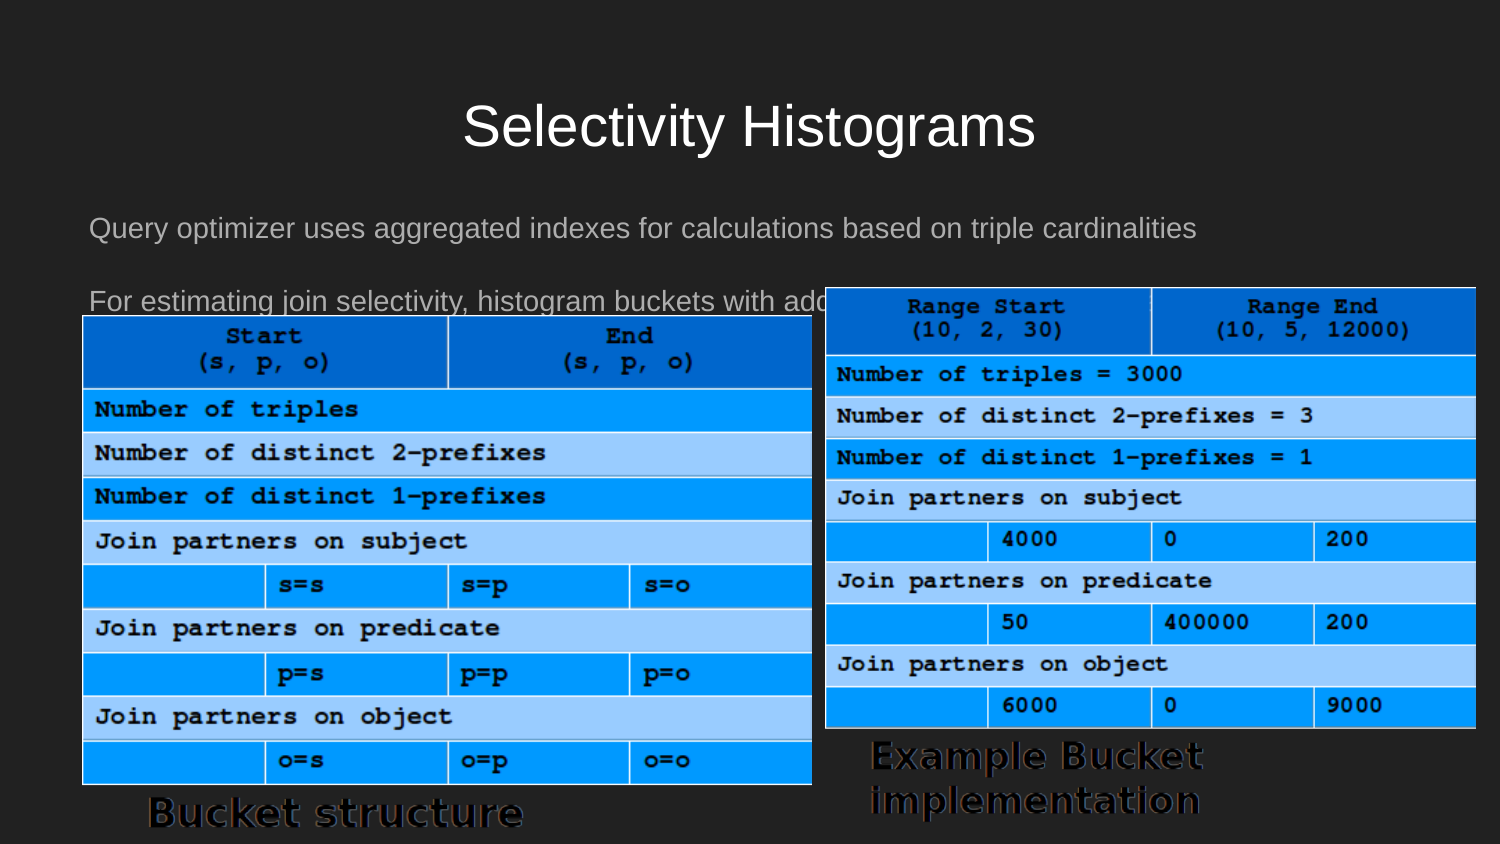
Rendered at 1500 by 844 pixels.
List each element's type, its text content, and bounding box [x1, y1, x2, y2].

picture [82, 315, 813, 844]
list Query optimizer uses aggregated indexes for calculations based on triple cardinalities For estimating join selectivity, histogram buckets with additional information are maintained, as follows [51, 189, 1449, 750]
title Selectivity Histograms [51, 72, 1449, 167]
picture [825, 286, 1476, 829]
